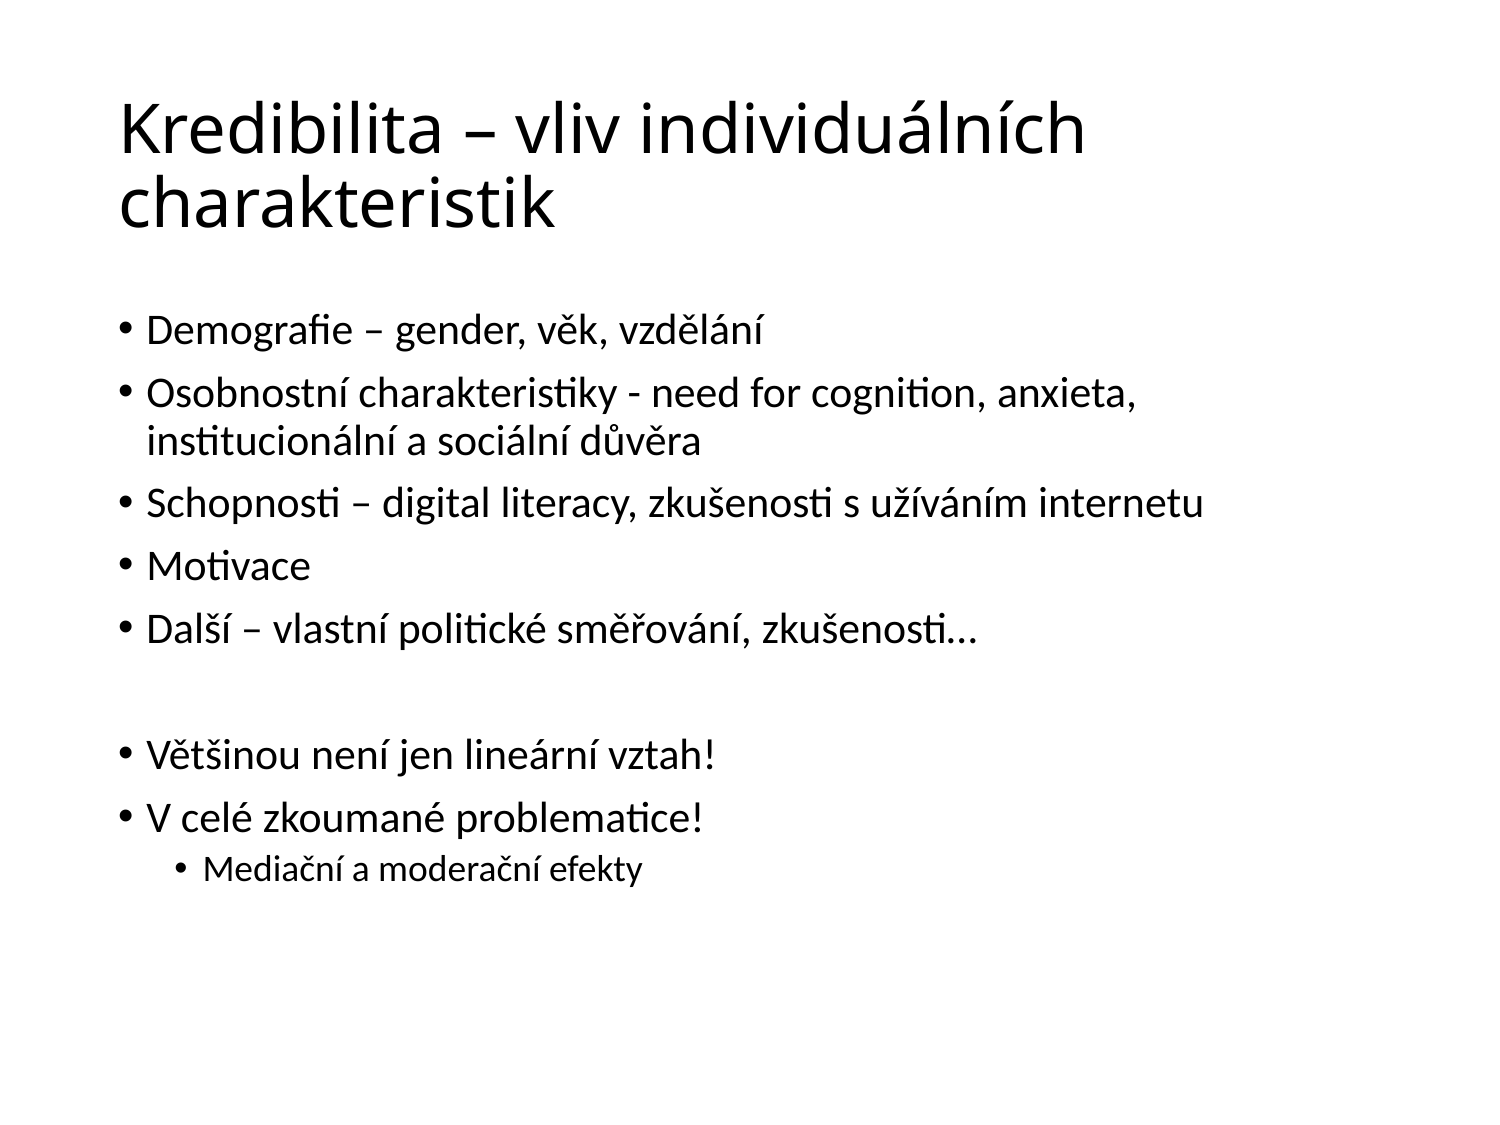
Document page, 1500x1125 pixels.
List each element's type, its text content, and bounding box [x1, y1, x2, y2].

list Demografie – gender, věk, vzdělání Osobnostní charakteristiky - need for cognition, anxieta, institucionální a sociální důvěra Schopnosti – digital literacy, zkušenosti s užíváním internetu Motivace Další – vlastní politické směřování, zkušenosti… Většinou není jen lineární vztah! V celé zkoumané problematice! Mediační a moderační efekty [103, 299, 1397, 1014]
title Kredibilita – vliv individuálních charakteristik [103, 59, 1397, 278]
